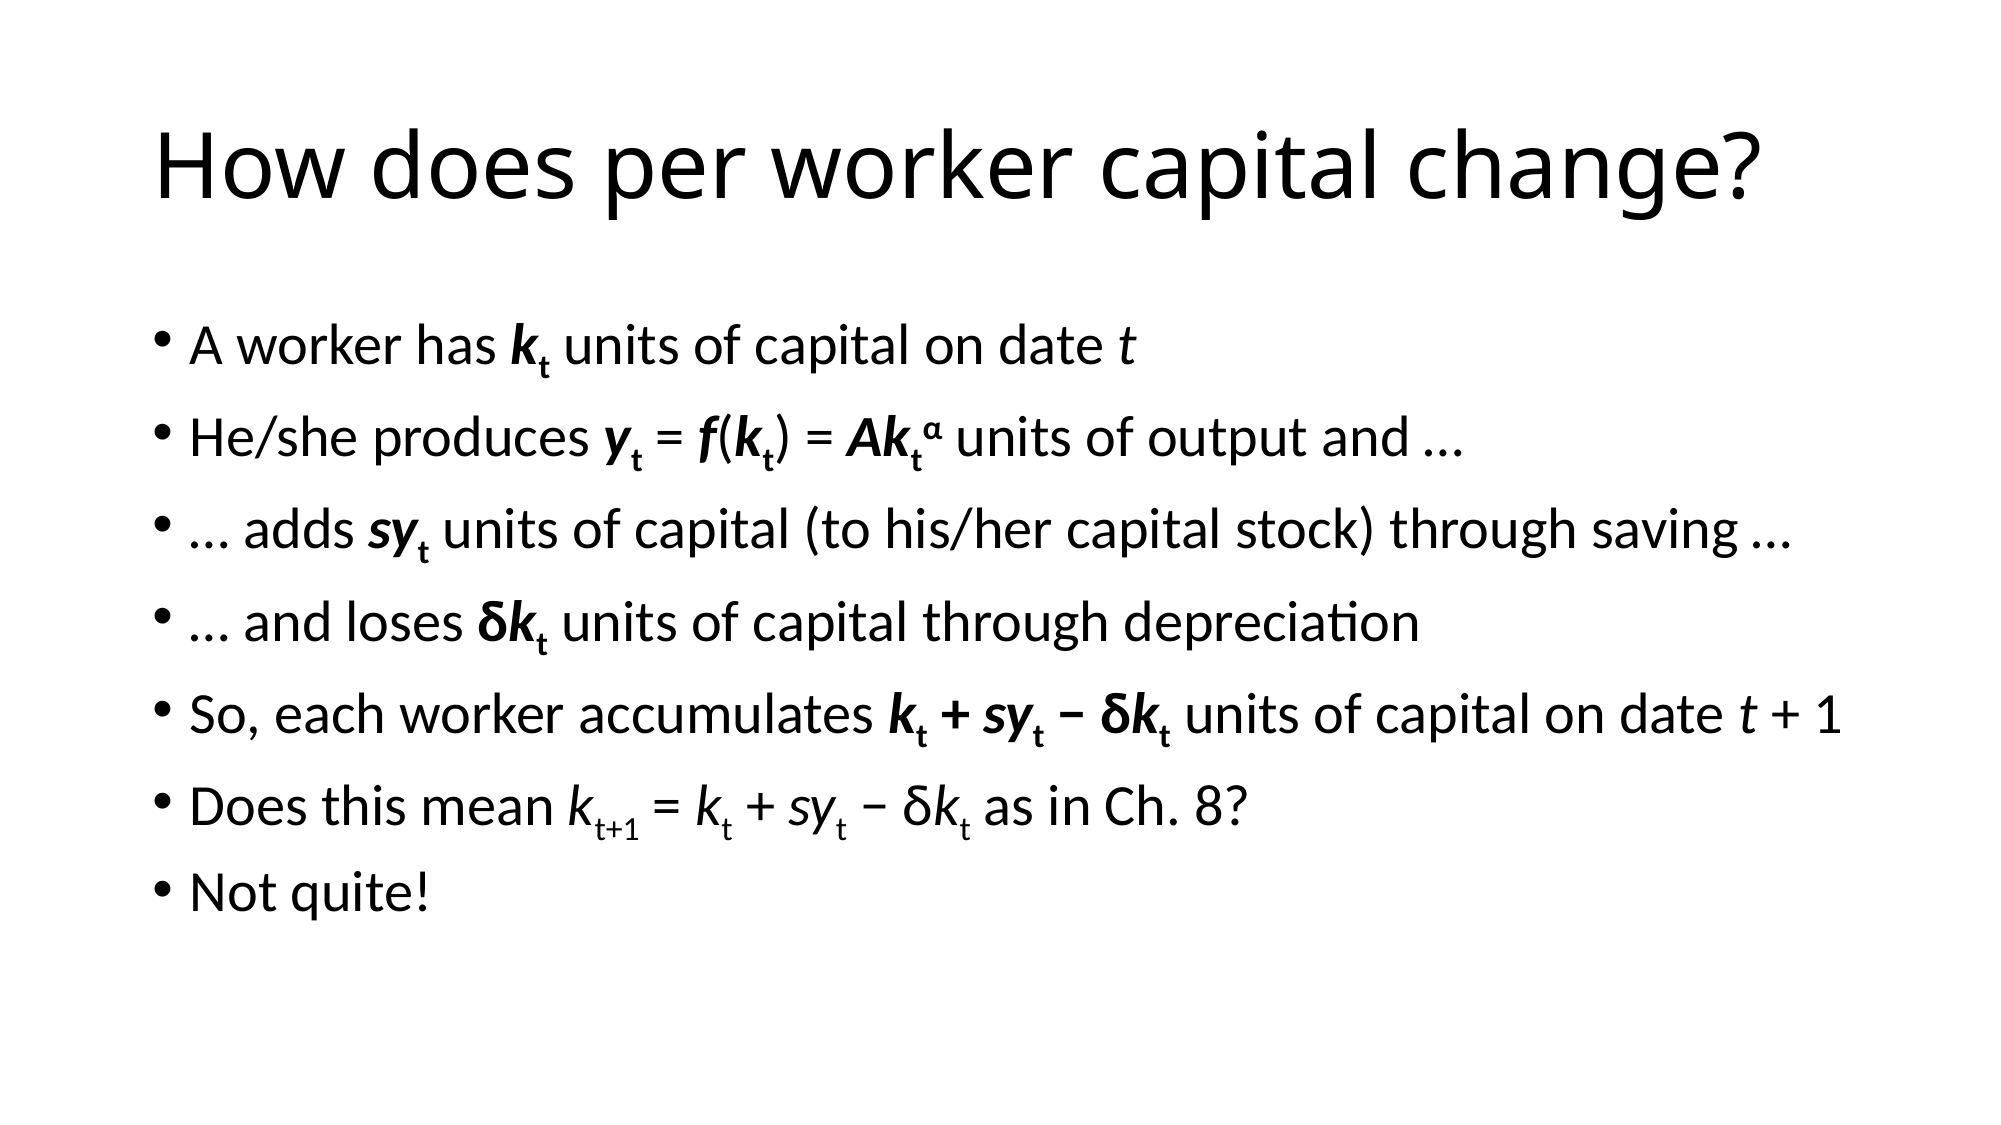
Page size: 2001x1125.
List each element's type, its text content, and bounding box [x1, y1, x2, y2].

title How does per worker capital change? [137, 59, 1863, 278]
list A worker has kt units of capital on date t He/she produces yt = f(kt) = Aktα units of output and … … adds syt units of capital (to his/her capital stock) through saving … … and loses δkt units of capital through depreciation So, each worker accumulates kt + syt − δkt units of capital on date t + 1 Does this mean kt+1 = kt + syt − δkt as in Ch. 8? Not quite! [137, 299, 1863, 1014]
